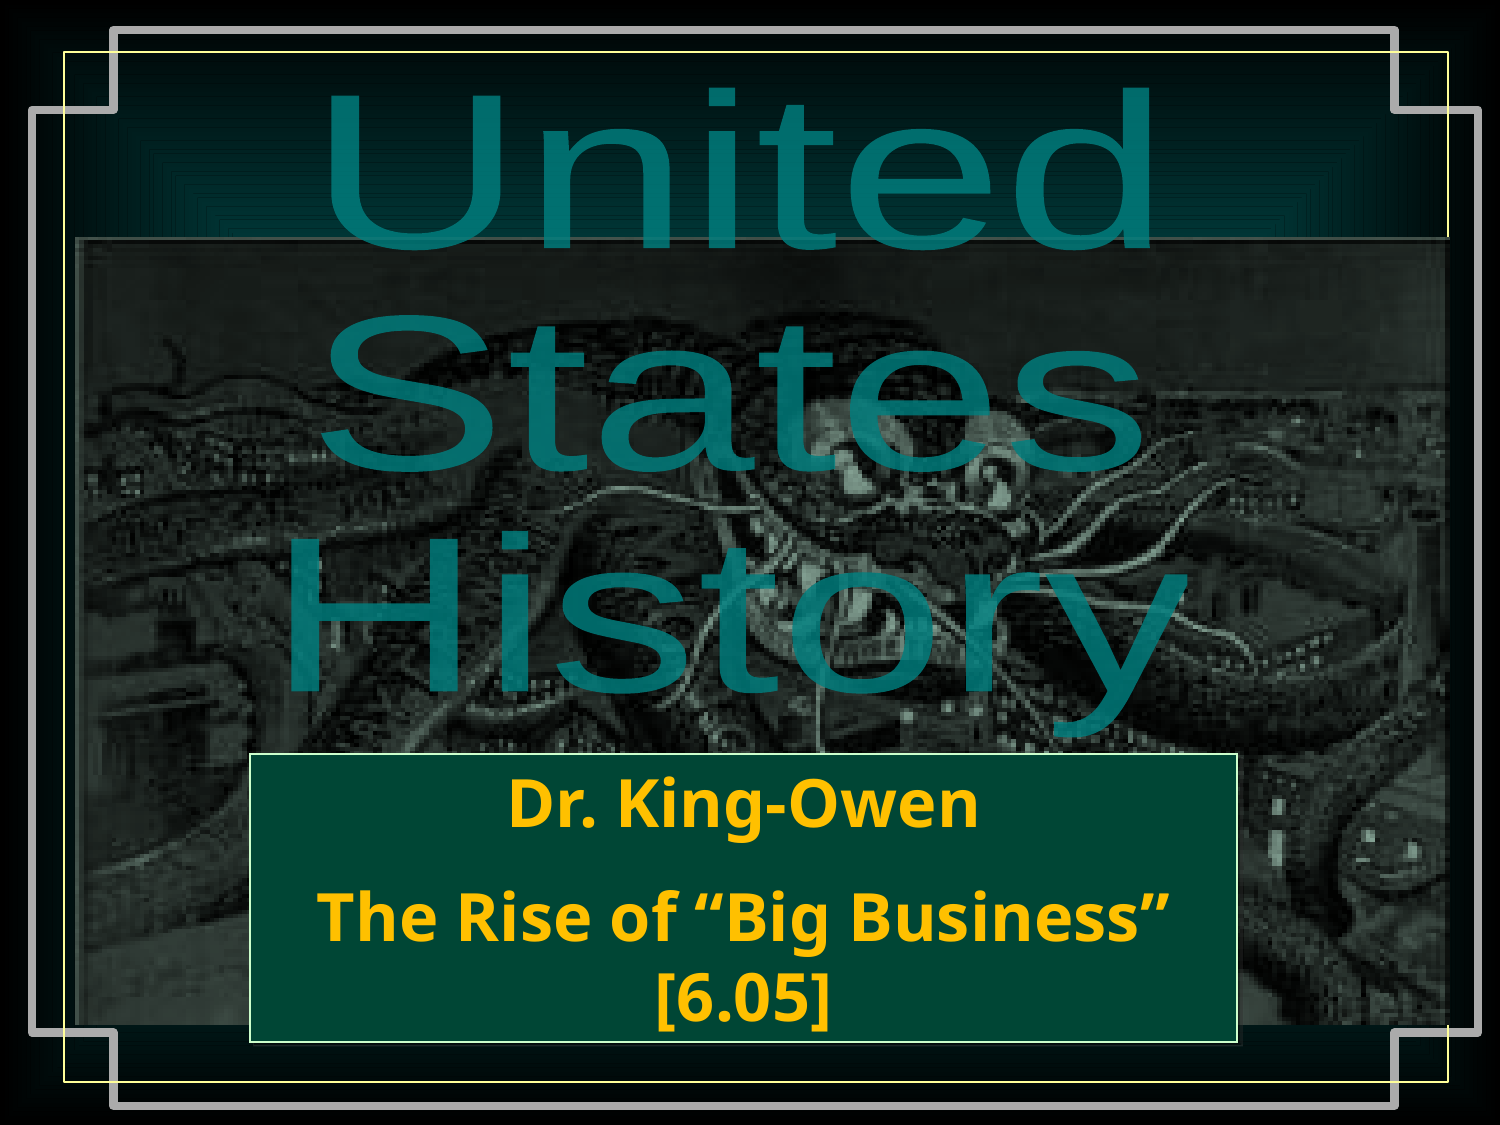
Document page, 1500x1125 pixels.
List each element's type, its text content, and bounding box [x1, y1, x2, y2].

text_box Dr. King-Owen The Rise of “Big Business” [6.05] [249, 753, 1238, 1042]
